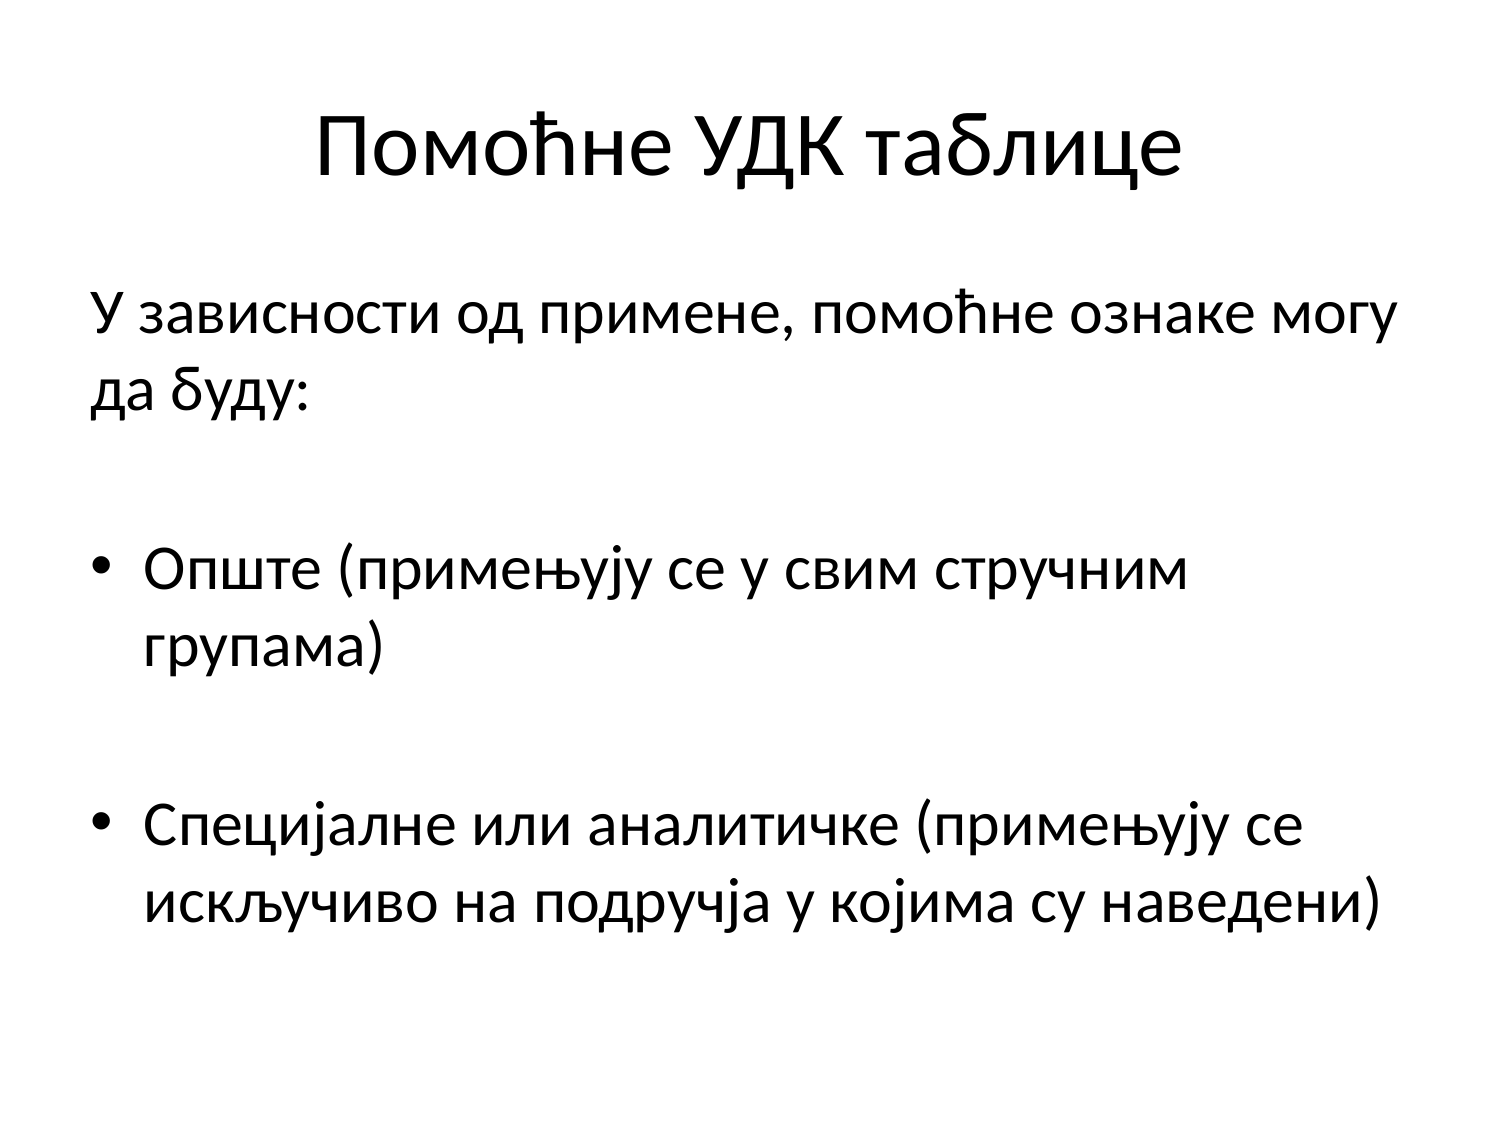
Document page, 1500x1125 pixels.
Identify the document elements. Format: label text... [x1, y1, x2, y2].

title Помоћне УДК таблице [75, 45, 1425, 233]
list У зависности од примене, помоћне ознаке могу да буду: Опште (примењују се у свим стручним групама) Специјалне или аналитичке (примењују се искључиво на подручја у којима су наведени) [75, 262, 1425, 1005]
